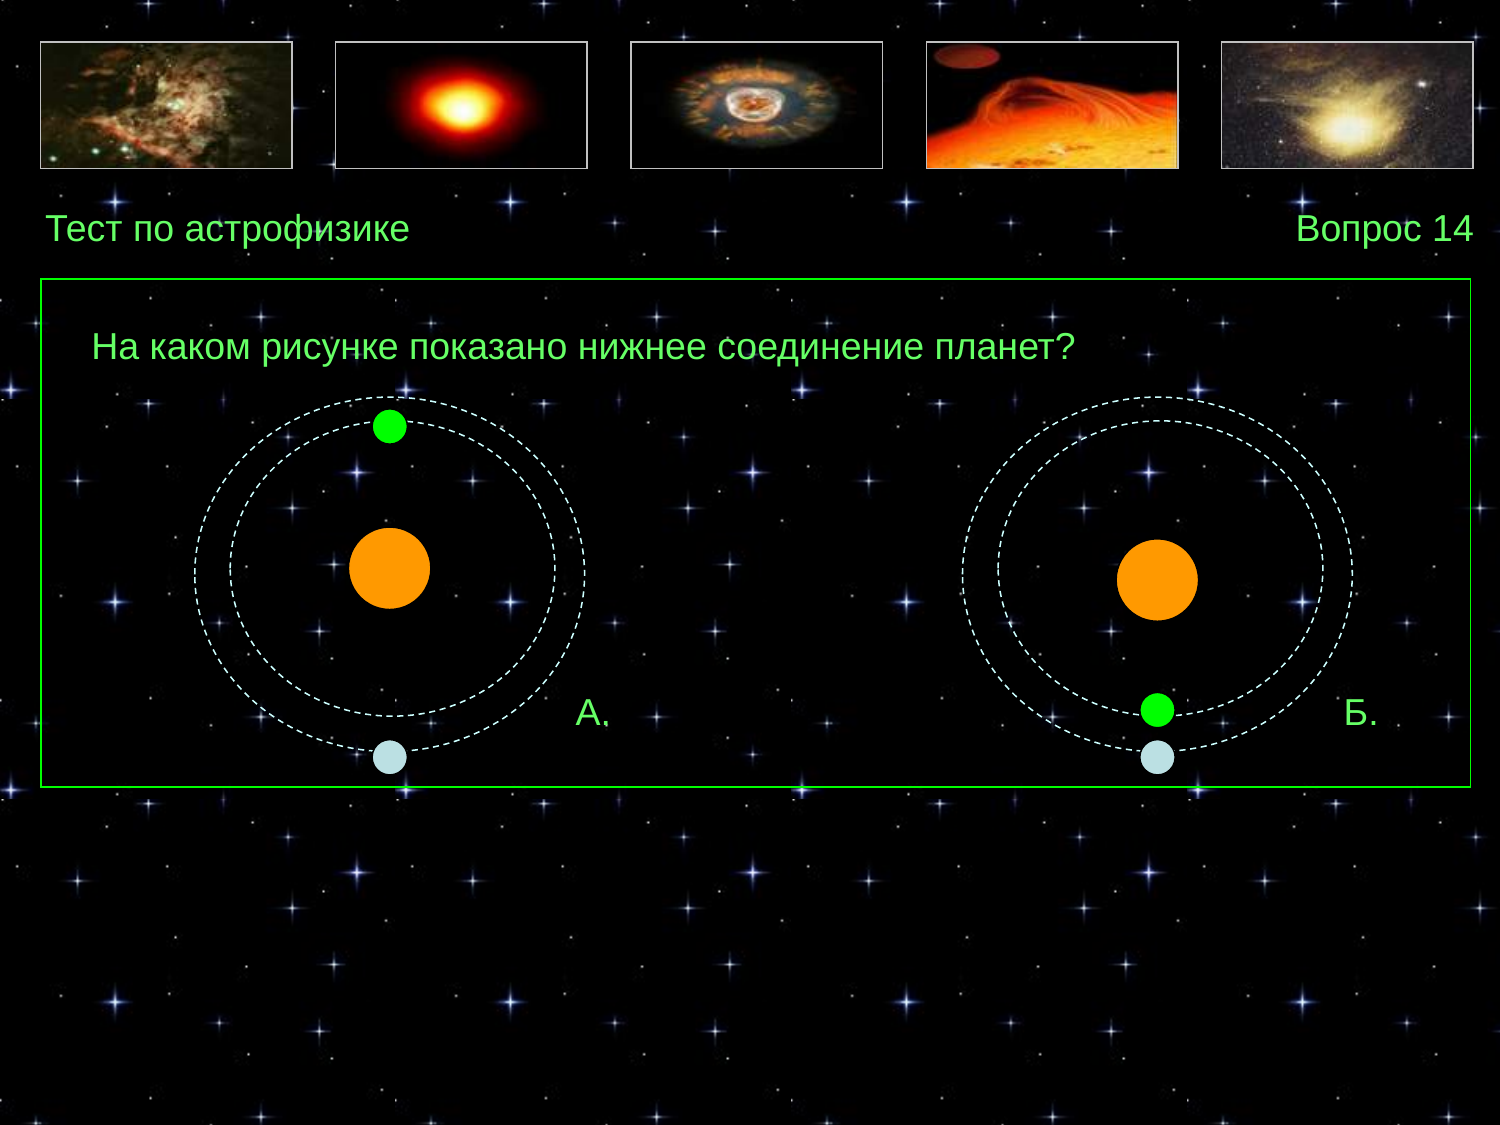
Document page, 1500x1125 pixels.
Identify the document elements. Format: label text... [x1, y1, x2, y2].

text_box На каком рисунке показано нижнее соединение планет? [76, 314, 1412, 375]
text_box [230, 421, 555, 717]
text_box [372, 739, 408, 775]
text_box [998, 420, 1323, 716]
text_box [1116, 538, 1199, 622]
text_box Вопрос 14 [1269, 196, 1500, 257]
text_box Б. [1328, 680, 1400, 741]
text_box [372, 408, 408, 445]
text_box [348, 527, 431, 610]
text_box [962, 397, 1353, 751]
text_box Тест по астрофизике [30, 196, 436, 257]
text_box [1139, 692, 1176, 728]
picture [0, 0, 1500, 1125]
text_box [1139, 739, 1176, 775]
text_box А. [560, 680, 632, 741]
text_box [41, 278, 1471, 787]
text_box [194, 397, 585, 751]
